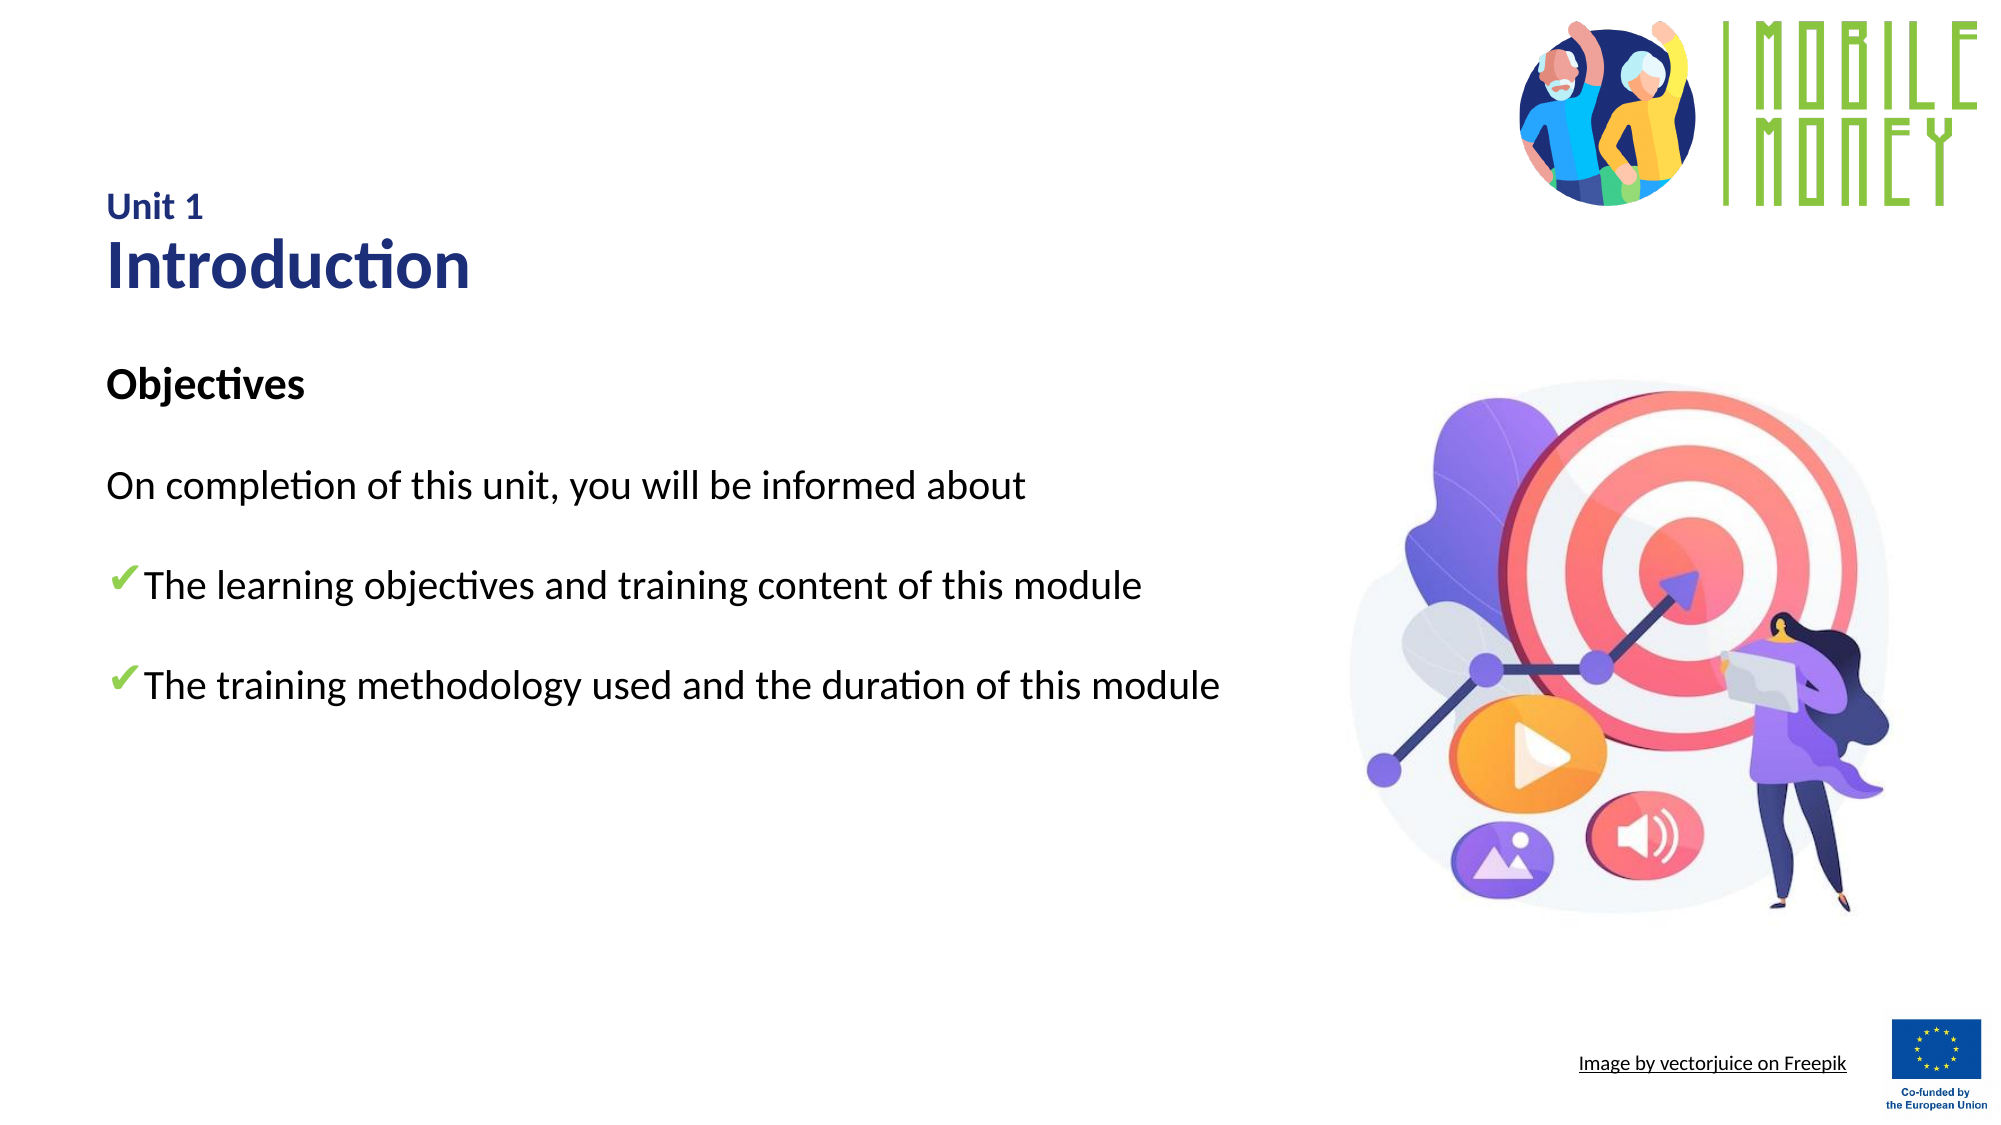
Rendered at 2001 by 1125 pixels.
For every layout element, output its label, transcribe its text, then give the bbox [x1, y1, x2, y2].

picture [1344, 374, 1909, 936]
picture [1519, 0, 1977, 228]
list Objectives [91, 333, 938, 417]
list On completion of this unit, you will be informed about The learning objectives and training content of this module The training methodology used and the duration of this module [91, 424, 1277, 1083]
picture [1881, 1008, 2000, 1125]
text_box Image by vectorjuice on Freepik [1548, 1041, 1862, 1082]
title Unit 1 Introduction [91, 177, 1817, 390]
